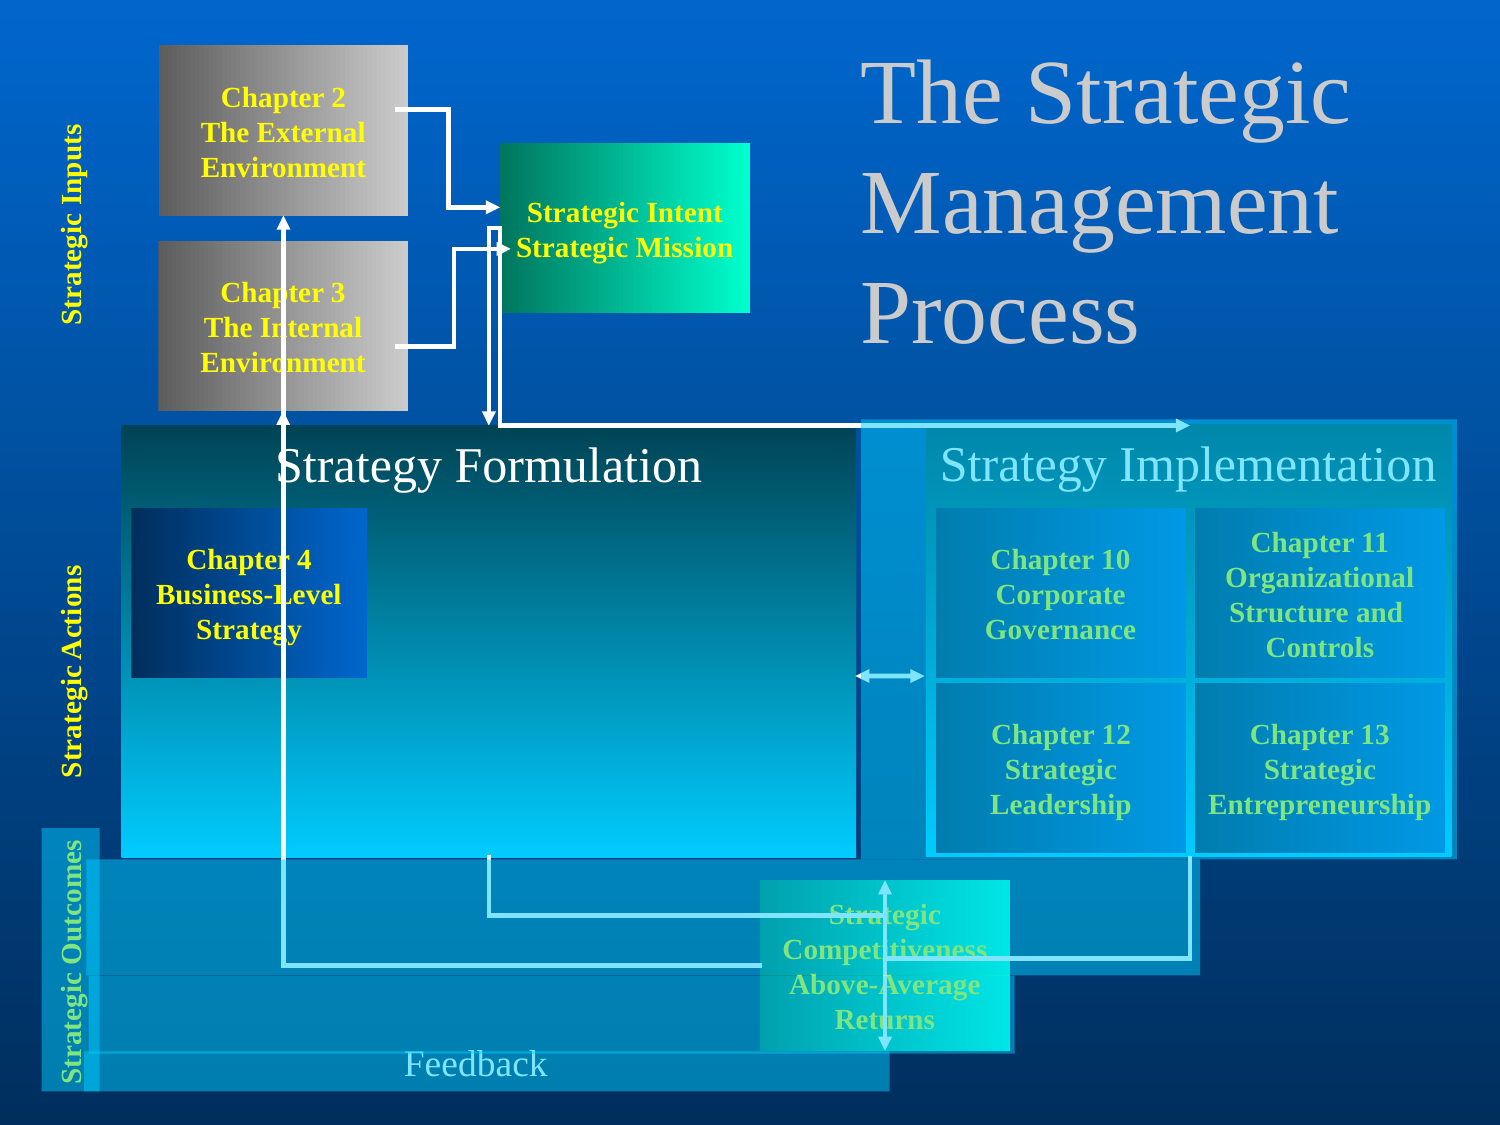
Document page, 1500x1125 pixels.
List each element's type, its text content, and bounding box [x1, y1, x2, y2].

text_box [61, 227, 840, 417]
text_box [397, 109, 501, 208]
text_box Strategic Intent Strategic Mission [500, 142, 750, 225]
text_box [974, 227, 983, 417]
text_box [495, 295, 619, 417]
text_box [845, 81, 970, 417]
text_box The Strategic Management Process [845, 24, 1447, 369]
text_box Strategic Inputs [44, 109, 95, 341]
text_box [0, 0, 1500, 1125]
text_box Chapter 2 The External Environment [158, 45, 409, 216]
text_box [41, 419, 1458, 1092]
